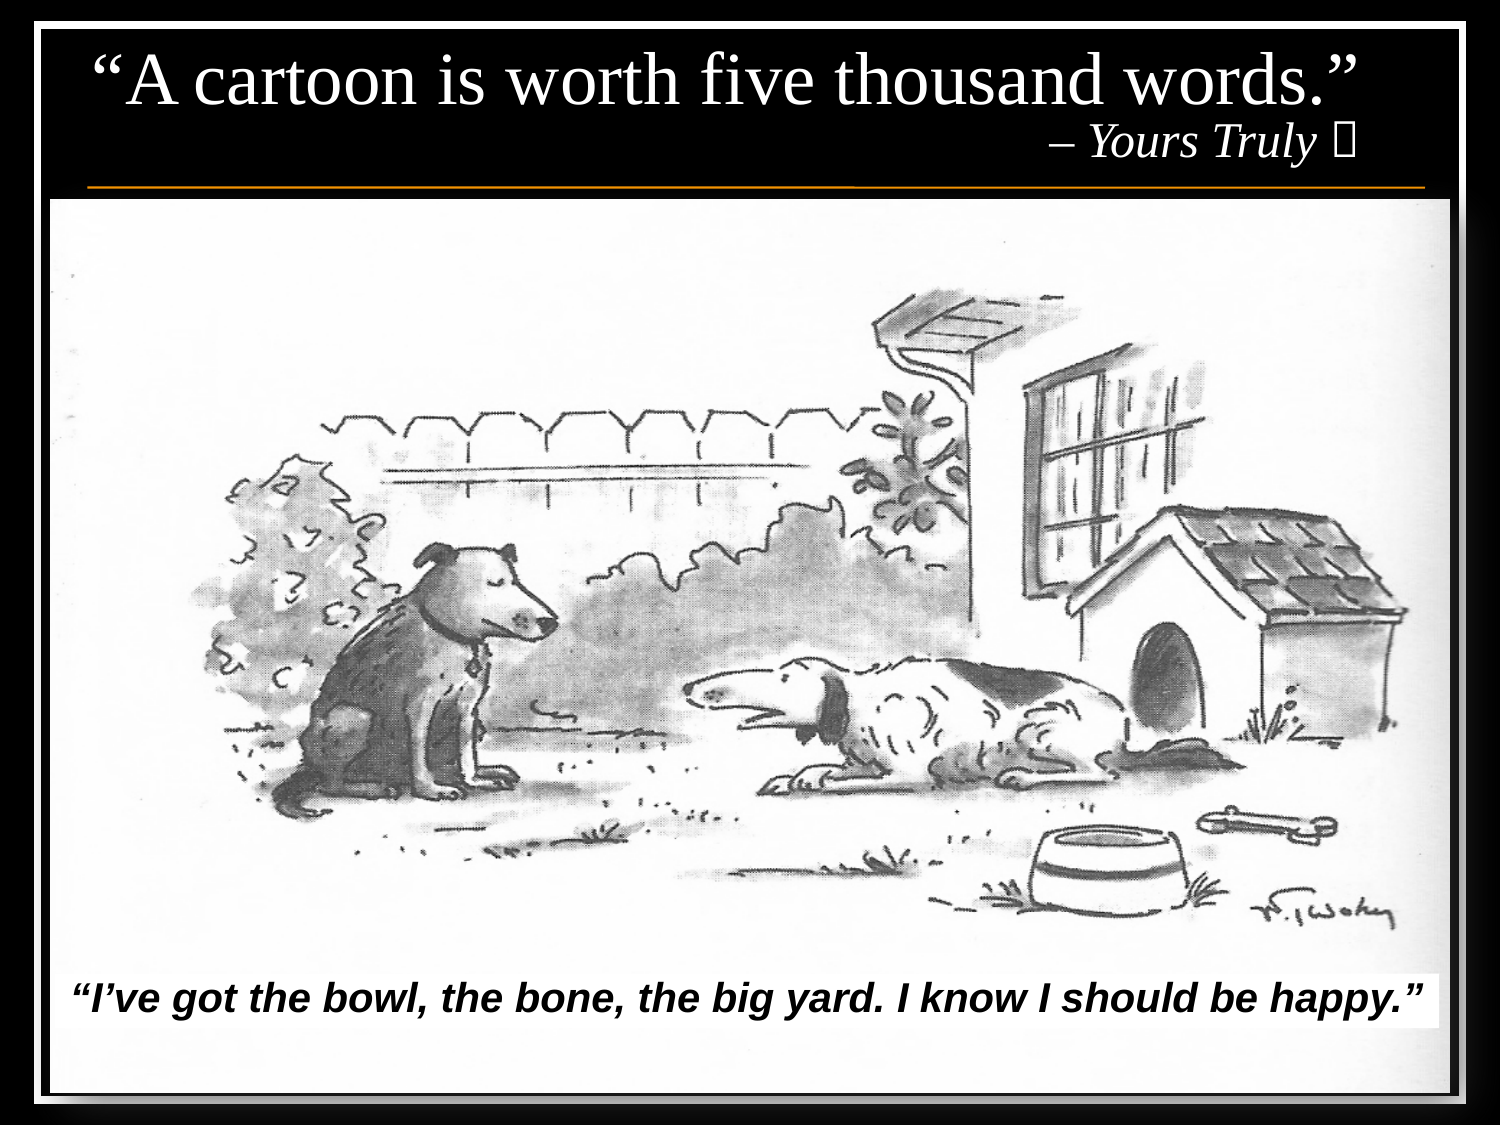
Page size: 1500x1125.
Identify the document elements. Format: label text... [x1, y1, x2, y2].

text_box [49, 199, 1451, 1093]
title “A cartoon is worth five thousand words.” – Yours Truly  [37, 24, 1376, 176]
